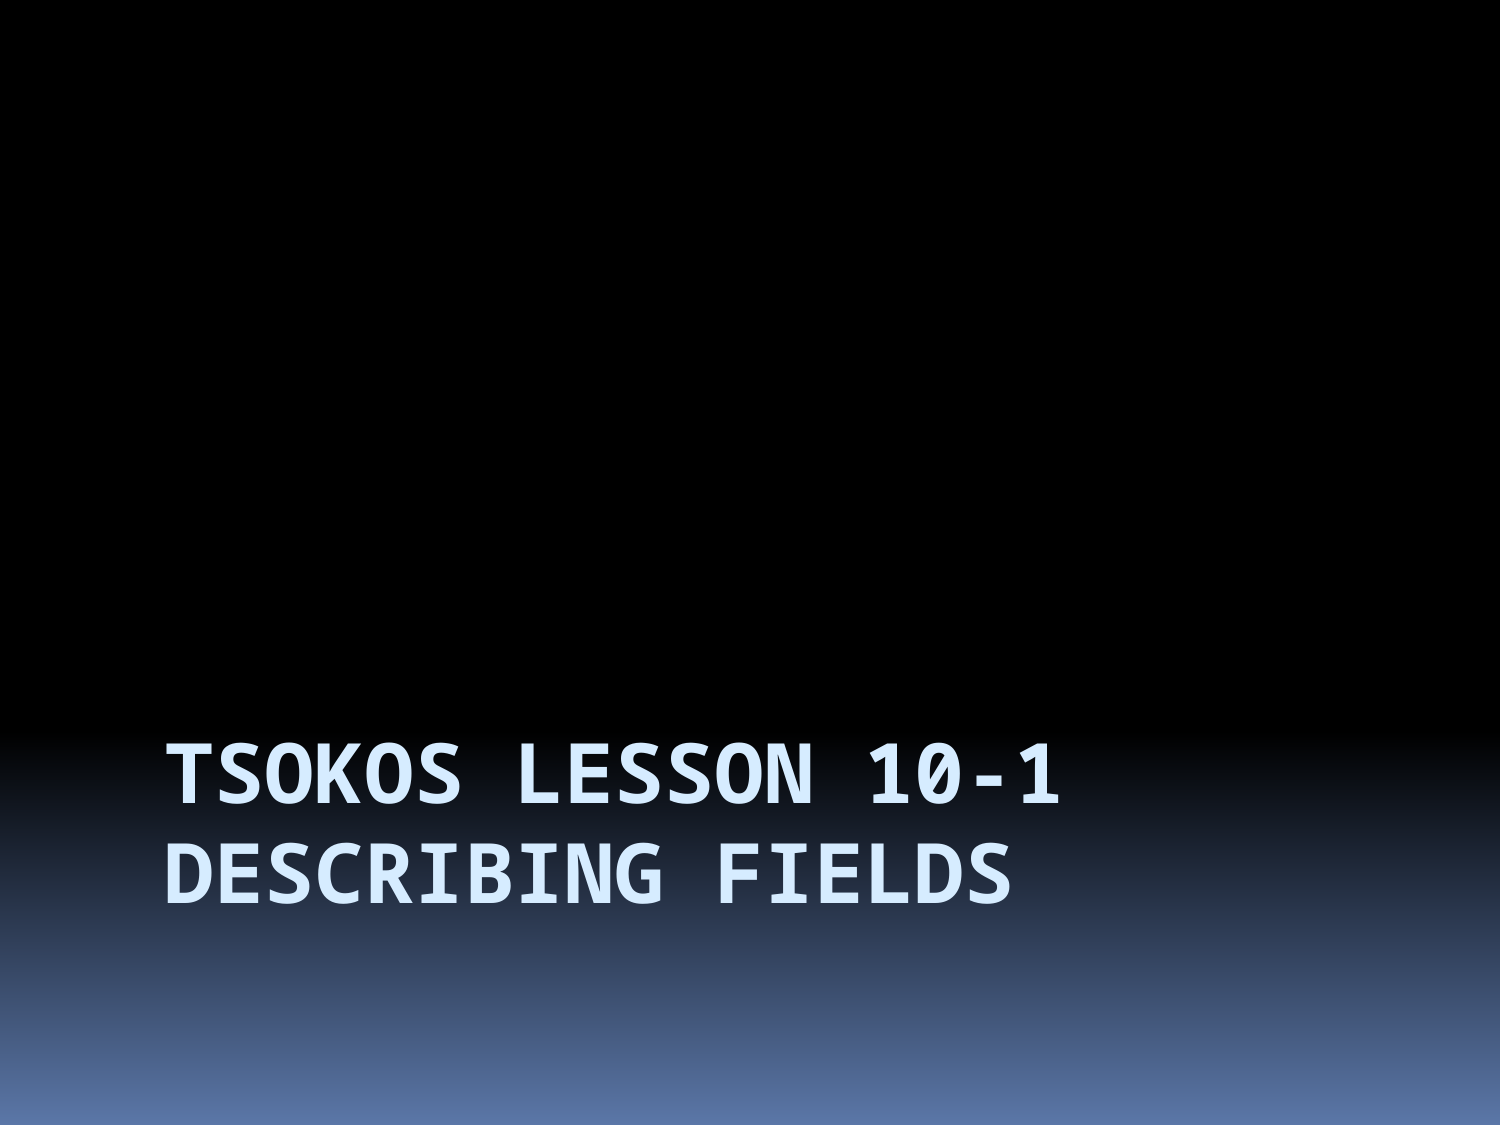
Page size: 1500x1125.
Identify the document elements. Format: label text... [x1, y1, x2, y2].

title Tsokos Lesson 10-1 Describing Fields [150, 712, 1425, 1037]
